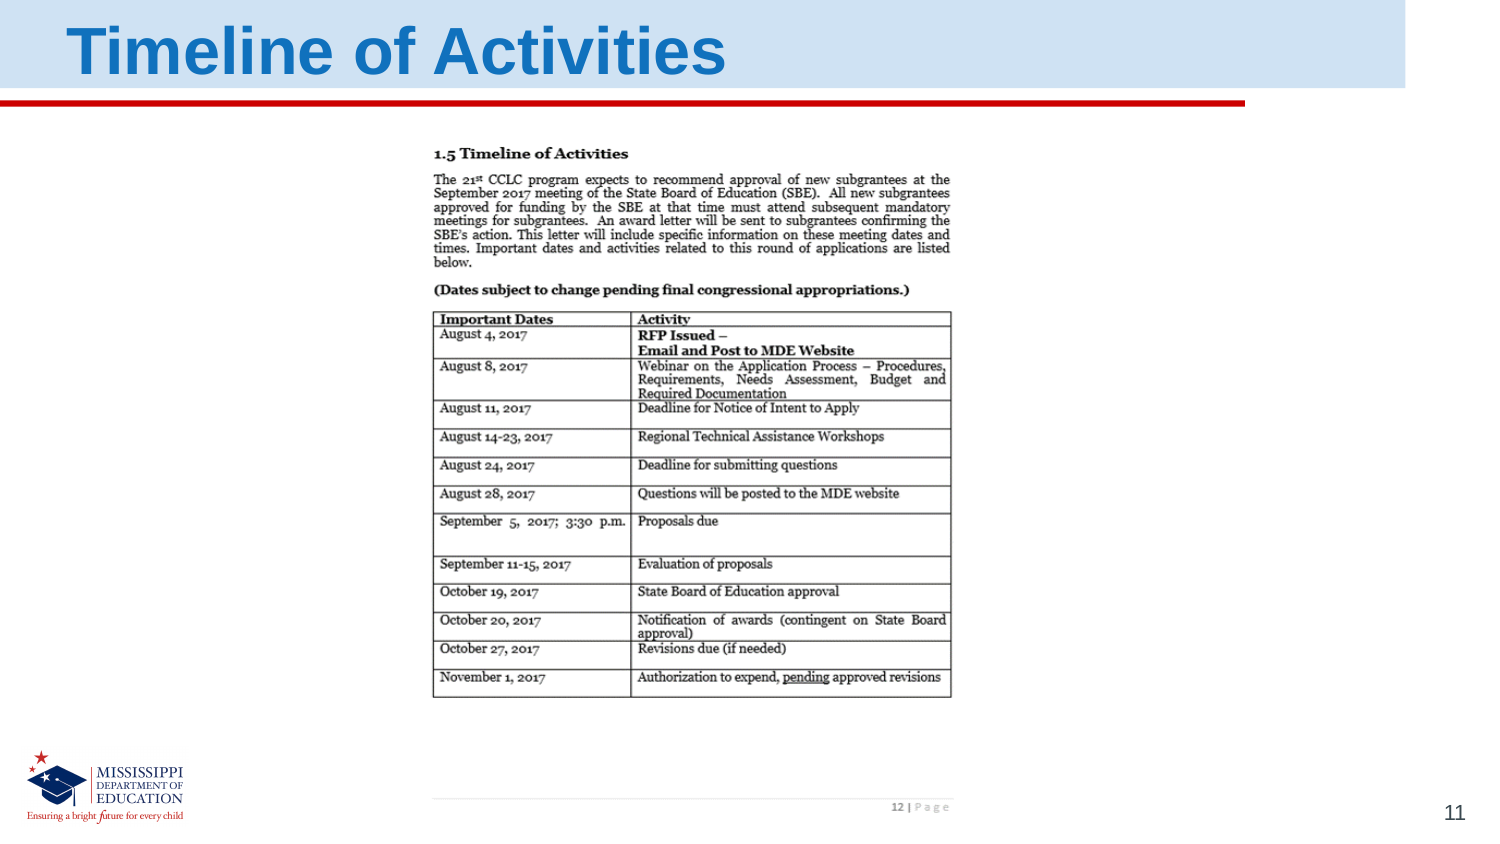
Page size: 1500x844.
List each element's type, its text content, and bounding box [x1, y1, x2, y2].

picture [407, 110, 994, 844]
picture [21, 746, 189, 827]
list Timeline of Activities [51, 5, 1406, 80]
slide_number 11 [1391, 801, 1482, 841]
